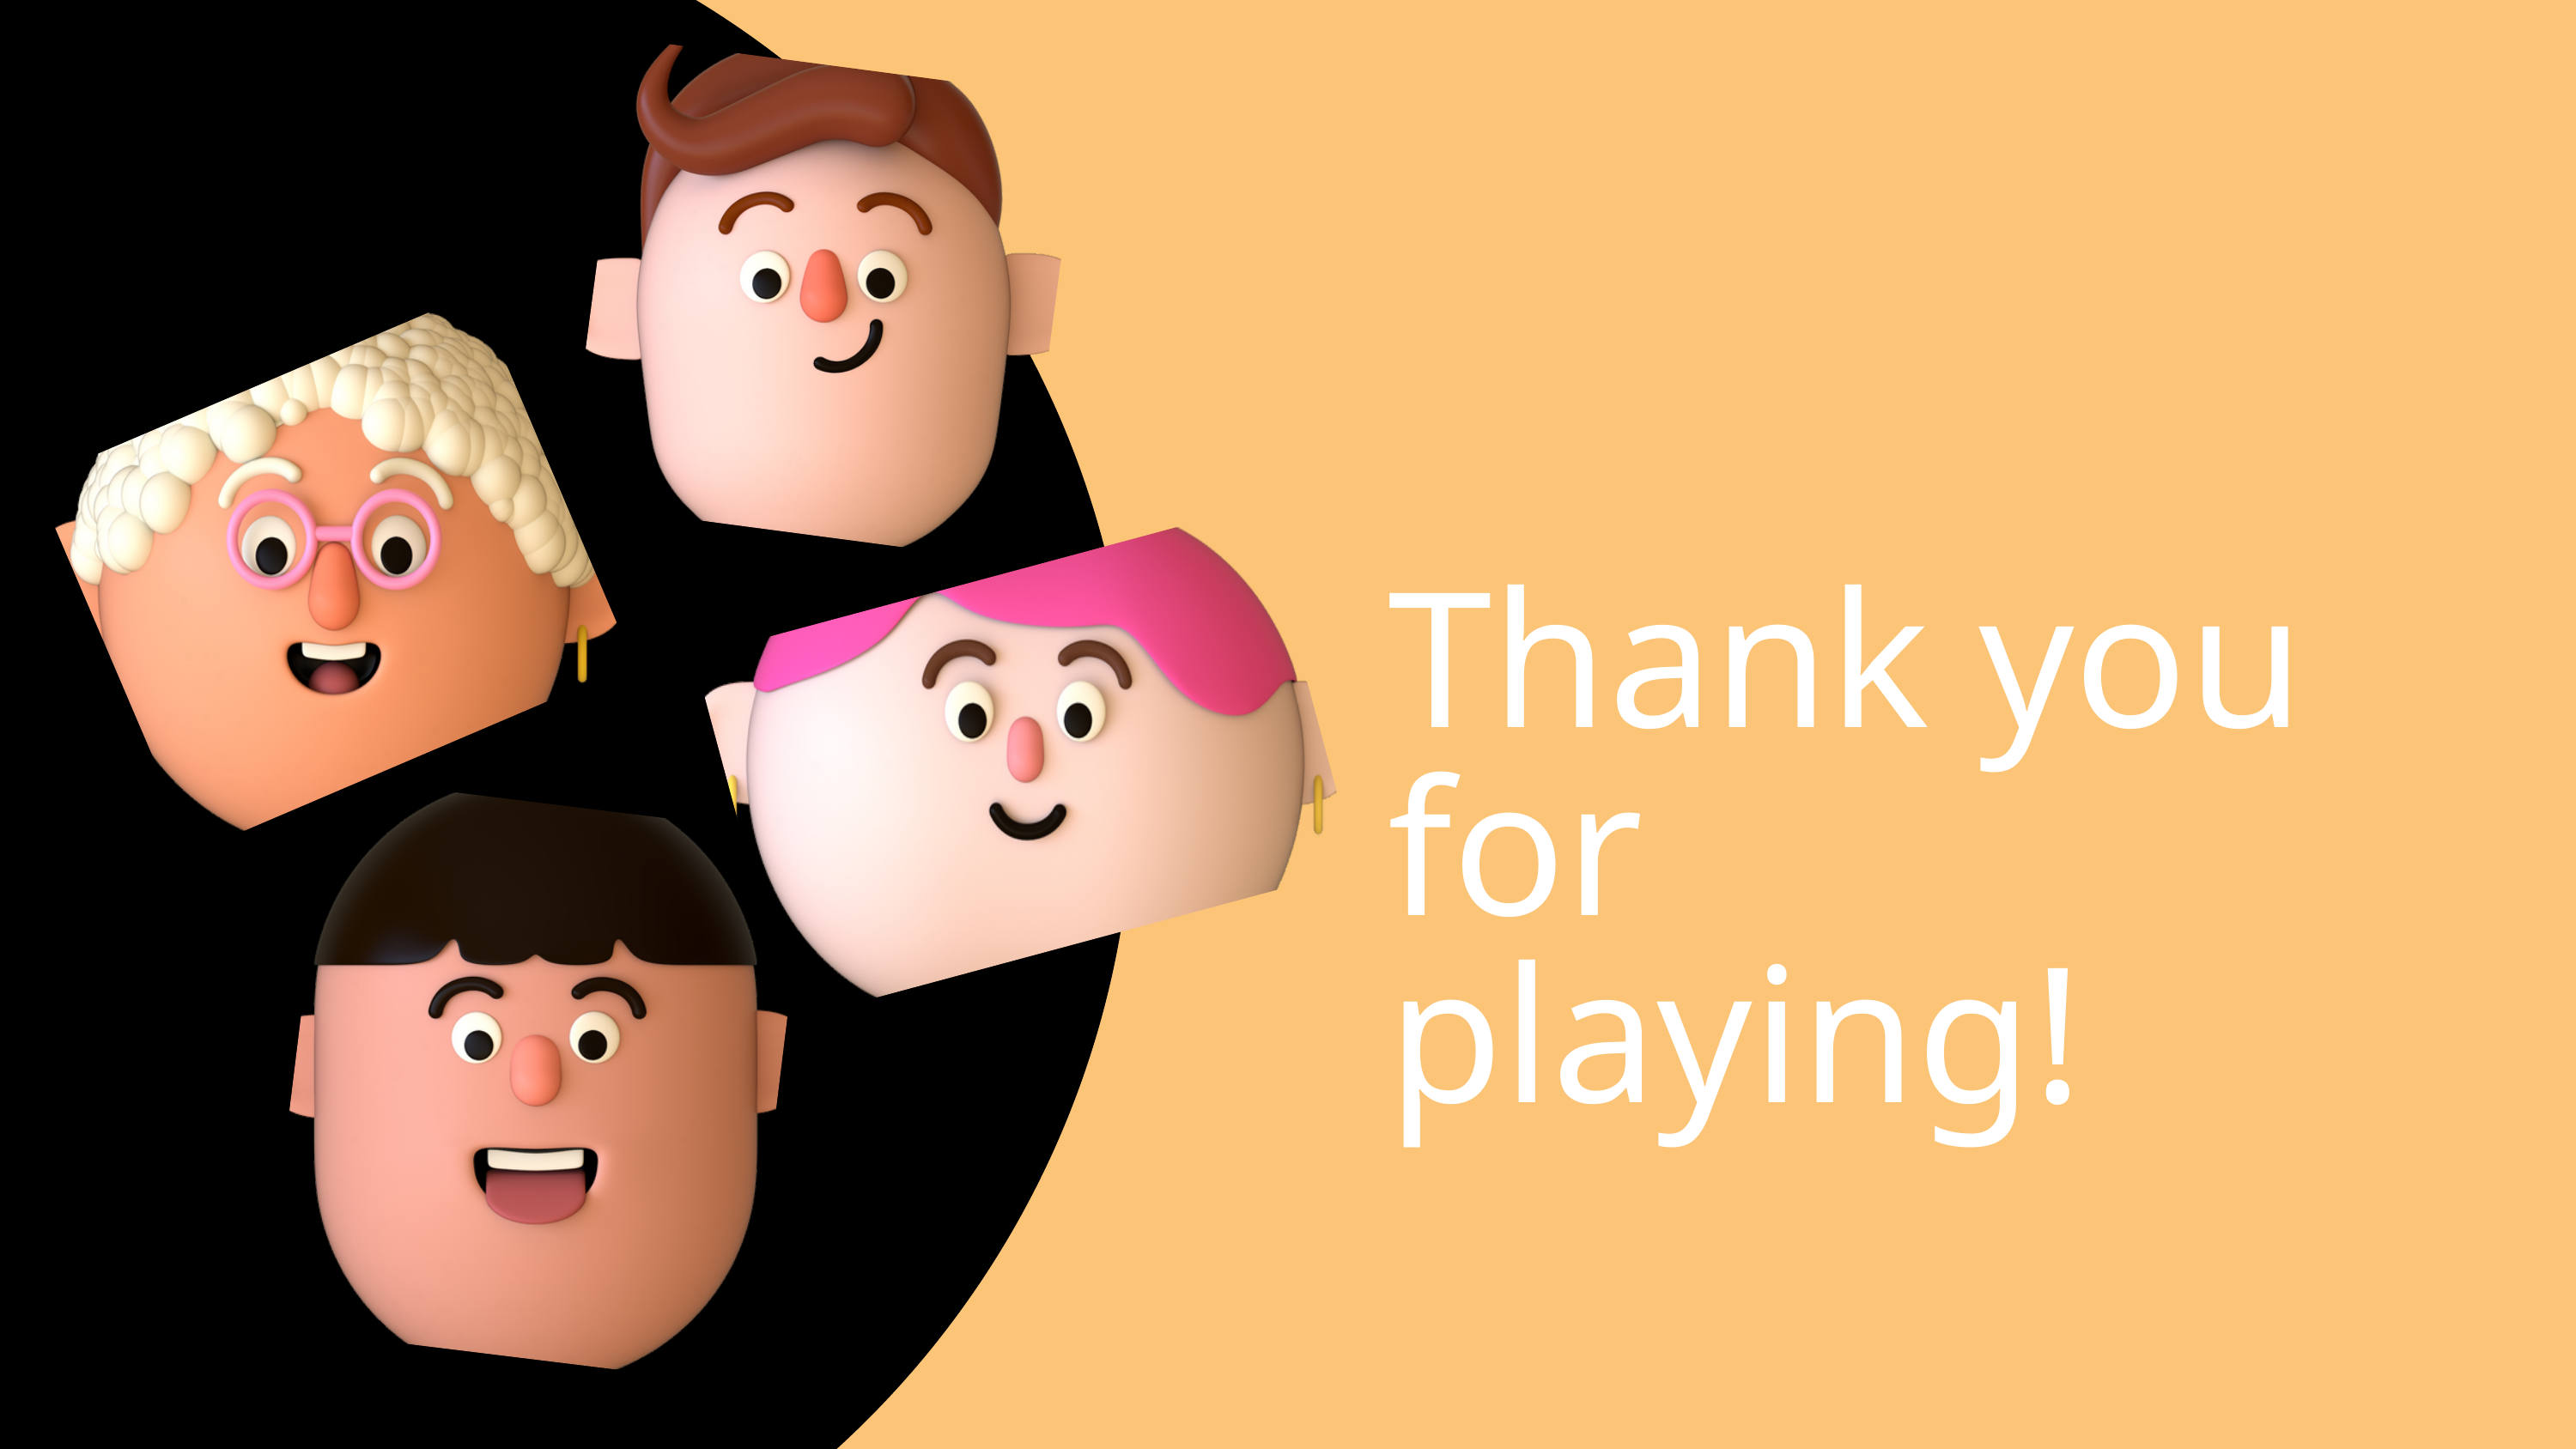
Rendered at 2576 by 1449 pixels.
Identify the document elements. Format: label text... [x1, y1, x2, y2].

text_box Thank you for playing! [1388, 577, 2341, 1141]
text_box [1142, 505, 1358, 926]
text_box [0, 0, 1139, 1449]
